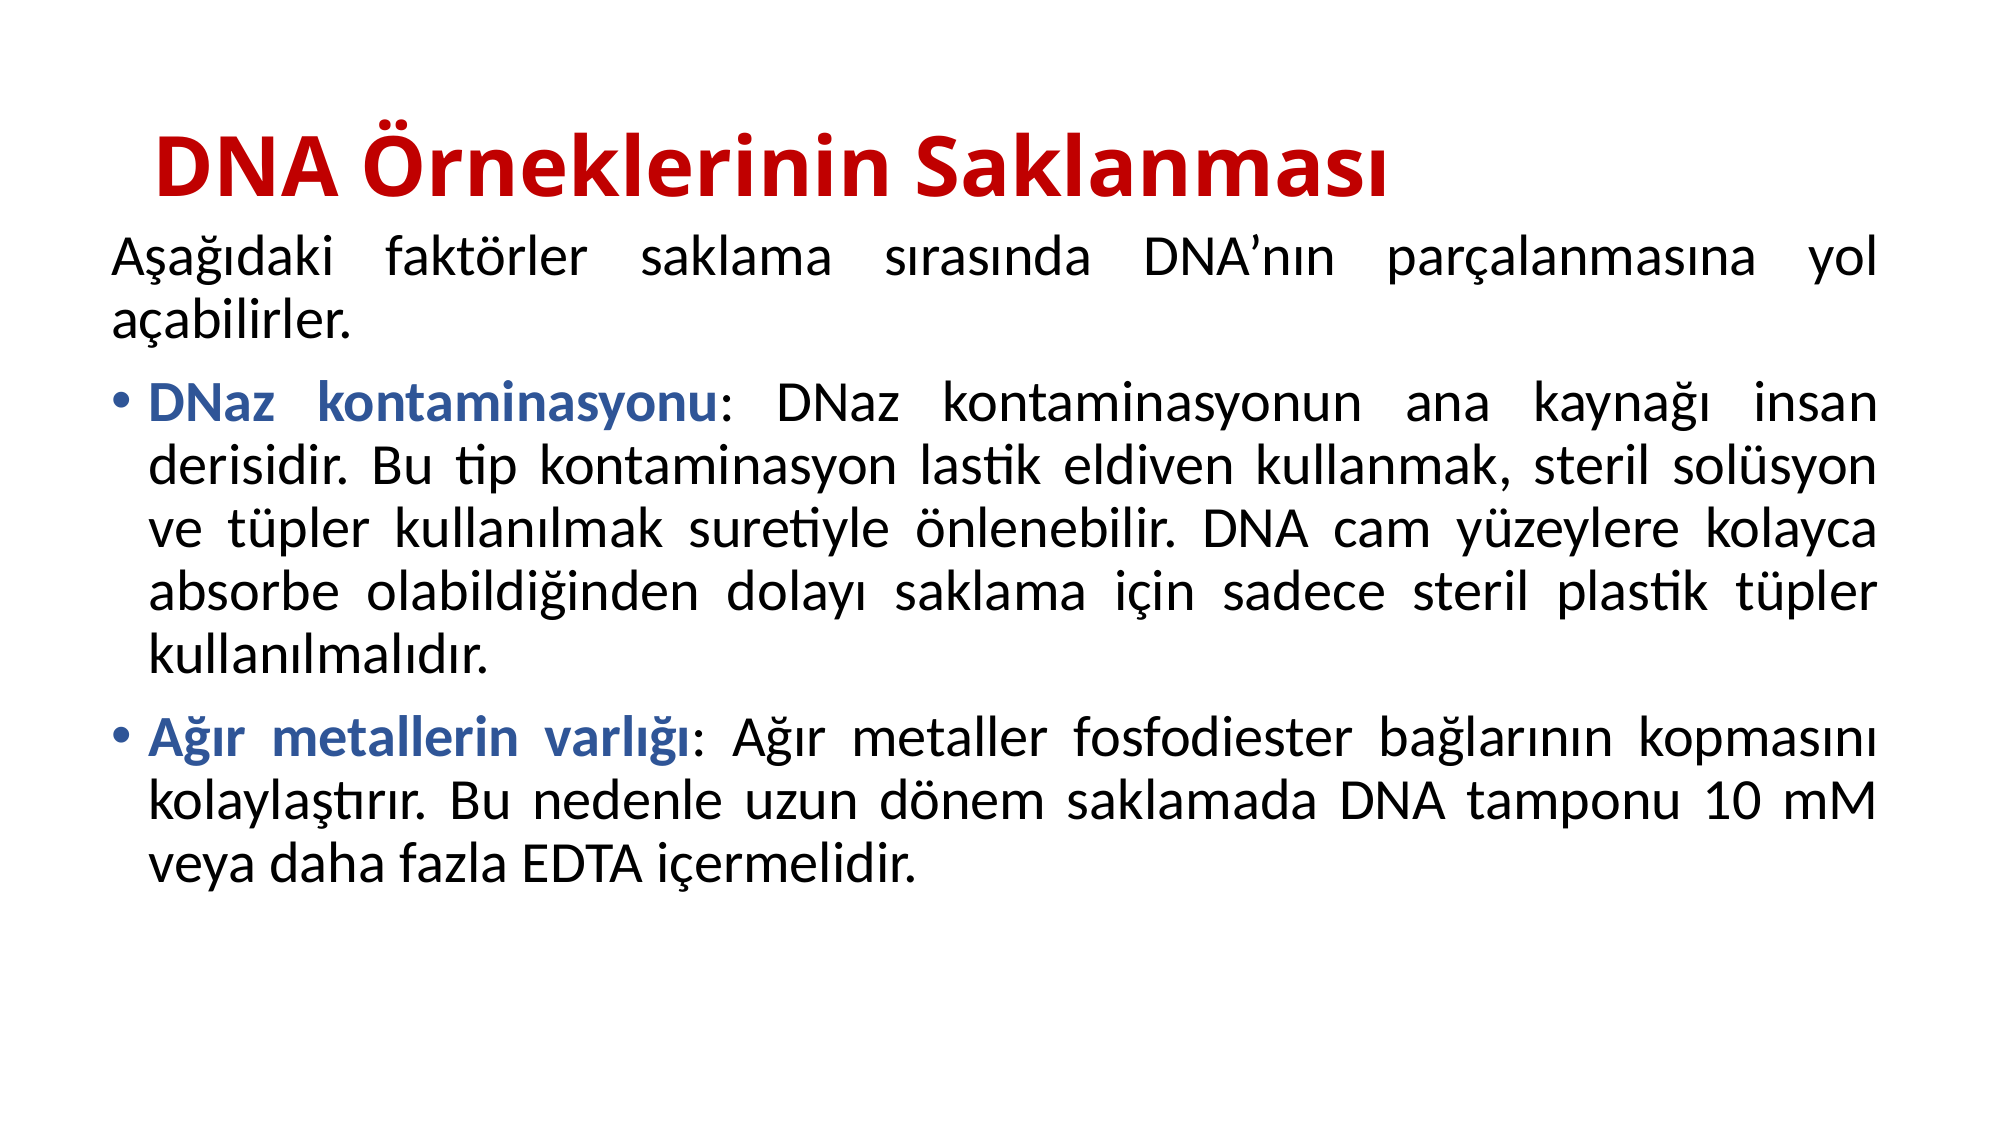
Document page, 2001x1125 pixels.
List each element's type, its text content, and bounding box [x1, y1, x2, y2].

title DNA Örneklerinin Saklanması [137, 61, 1863, 217]
list Aşağıdaki faktörler saklama sırasında DNA’nın parçalanmasına yol açabilirler. DNaz kontaminasyonu: DNaz kontaminasyonun ana kaynağı insan derisidir. Bu tip kontaminasyon lastik eldiven kullanmak, steril solüsyon ve tüpler kullanılmak suretiyle önlenebilir. DNA cam yüzeylere kolayca absorbe olabildiğinden dolayı saklama için sadece steril plastik tüpler kullanılmalıdır. Ağır metallerin varlığı: Ağır metaller fosfodiester bağlarının kopmasını kolaylaştırır. Bu nedenle uzun dönem saklamada DNA tamponu 10 mM veya daha fazla EDTA içermelidir. [96, 217, 1895, 1080]
